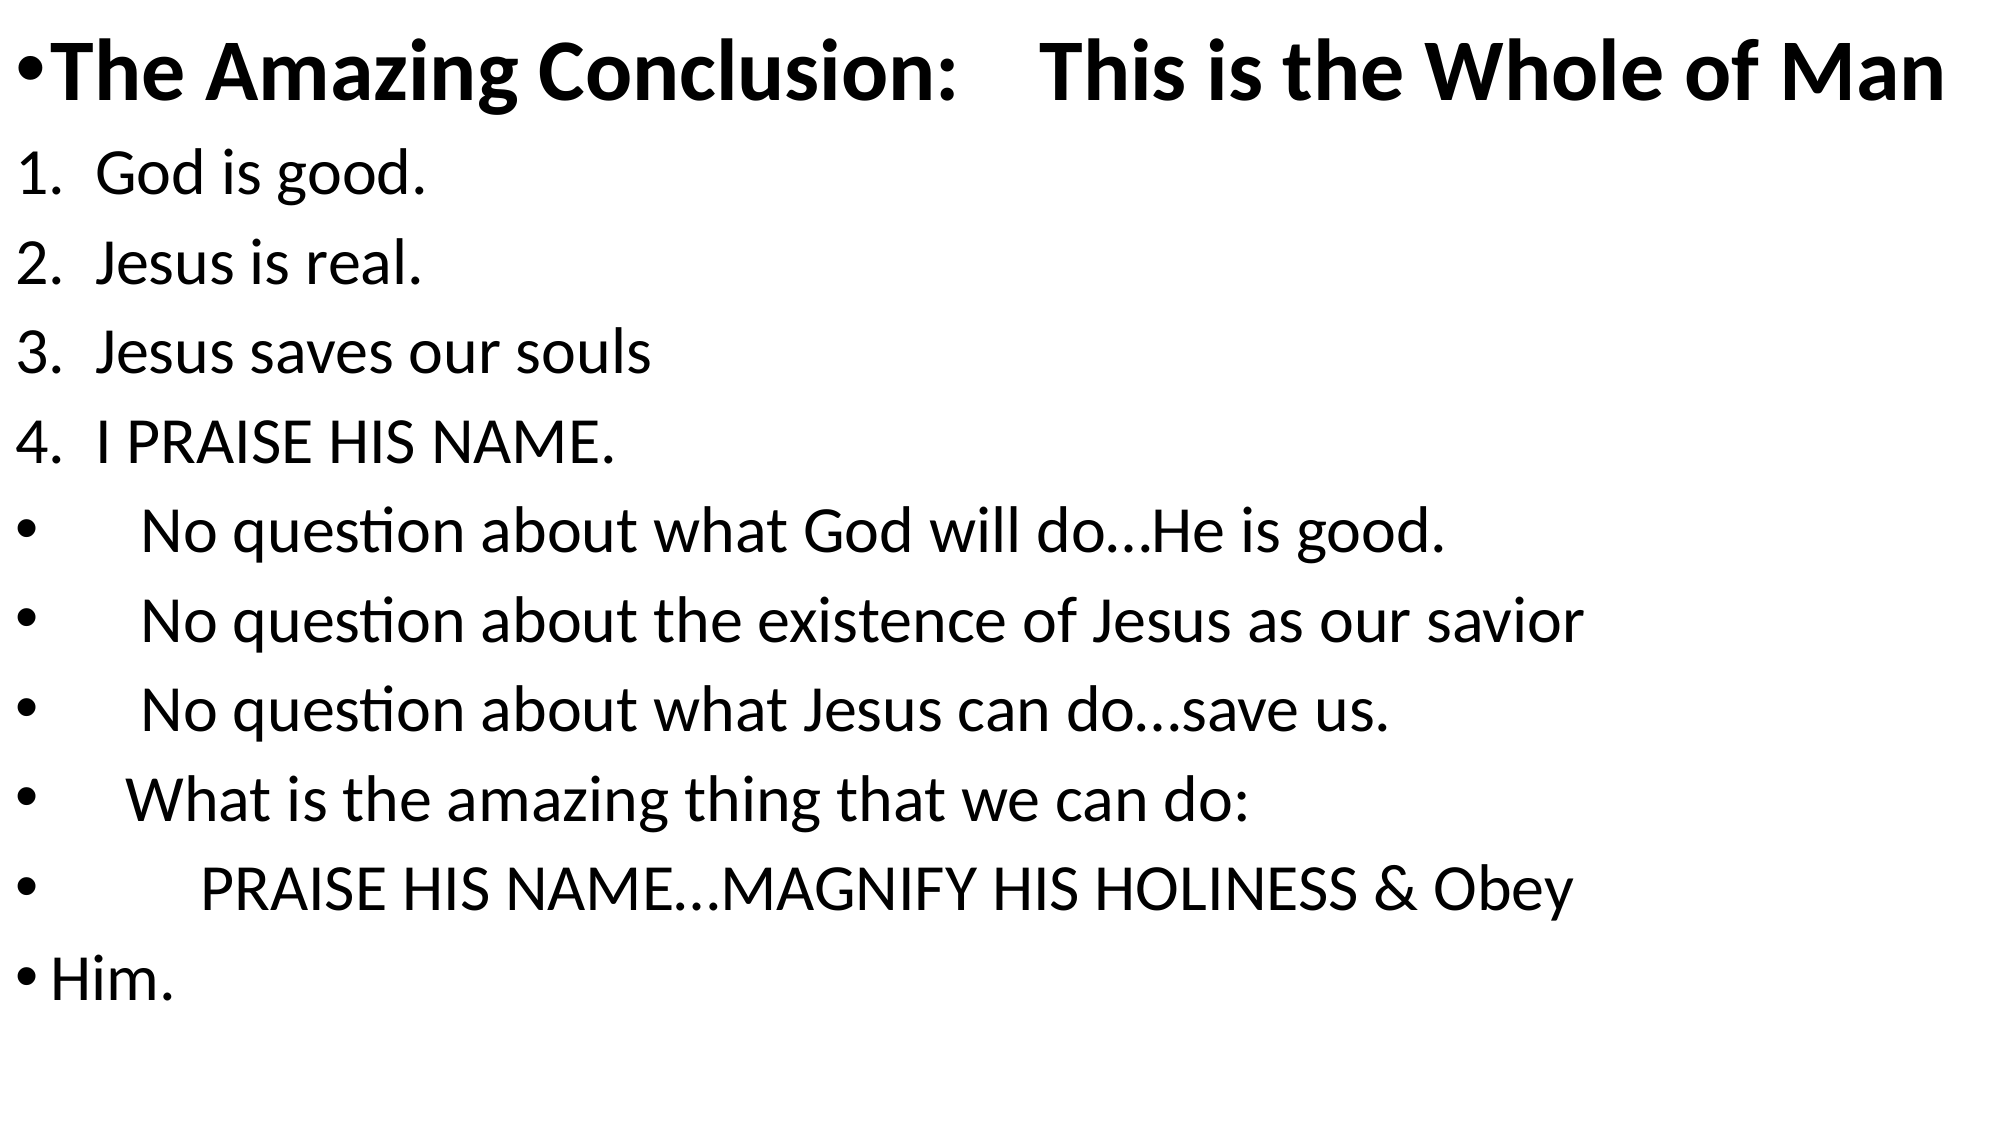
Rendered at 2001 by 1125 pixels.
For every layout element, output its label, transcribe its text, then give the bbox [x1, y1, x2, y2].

list The Amazing Conclusion: This is the Whole of Man 1. God is good. 2. Jesus is real. 3. Jesus saves our souls 4. I PRAISE HIS NAME. No question about what God will do…He is good. No question about the existence of Jesus as our savior No question about what Jesus can do…save us. What is the amazing thing that we can do: PRAISE HIS NAME…MAGNIFY HIS HOLINESS & Obey Him. [0, 17, 1985, 1125]
